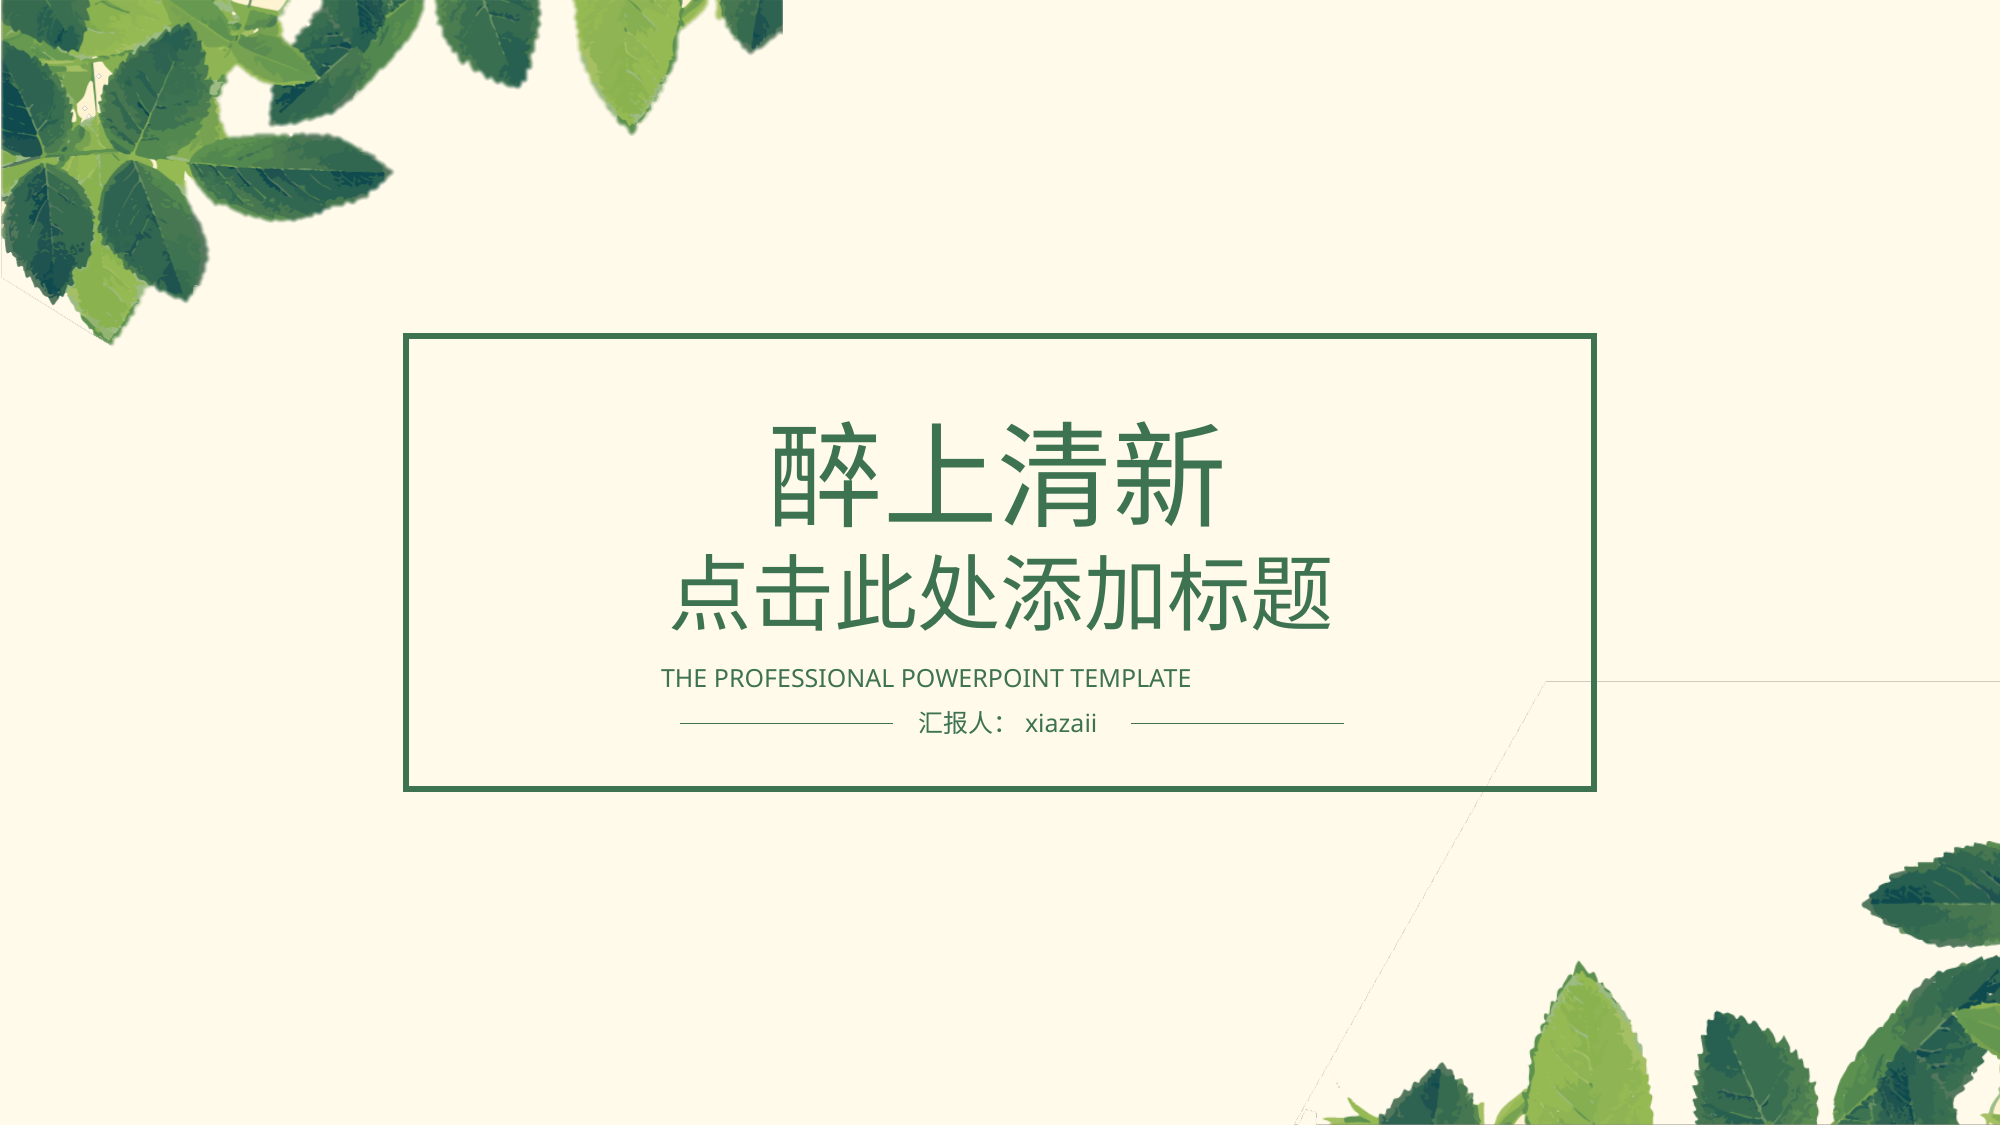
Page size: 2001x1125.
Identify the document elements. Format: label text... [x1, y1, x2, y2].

text_box [405, 336, 1595, 789]
text_box 醉上清新 [753, 396, 1265, 533]
text_box THE PROFESSIONAL POWERPOINT TEMPLATE [646, 655, 1205, 700]
text_box 汇报人：xiazaii [904, 700, 1132, 746]
picture [1205, 411, 2000, 1125]
picture [0, 0, 958, 356]
text_box 点击此处添加标题 [653, 533, 1205, 649]
